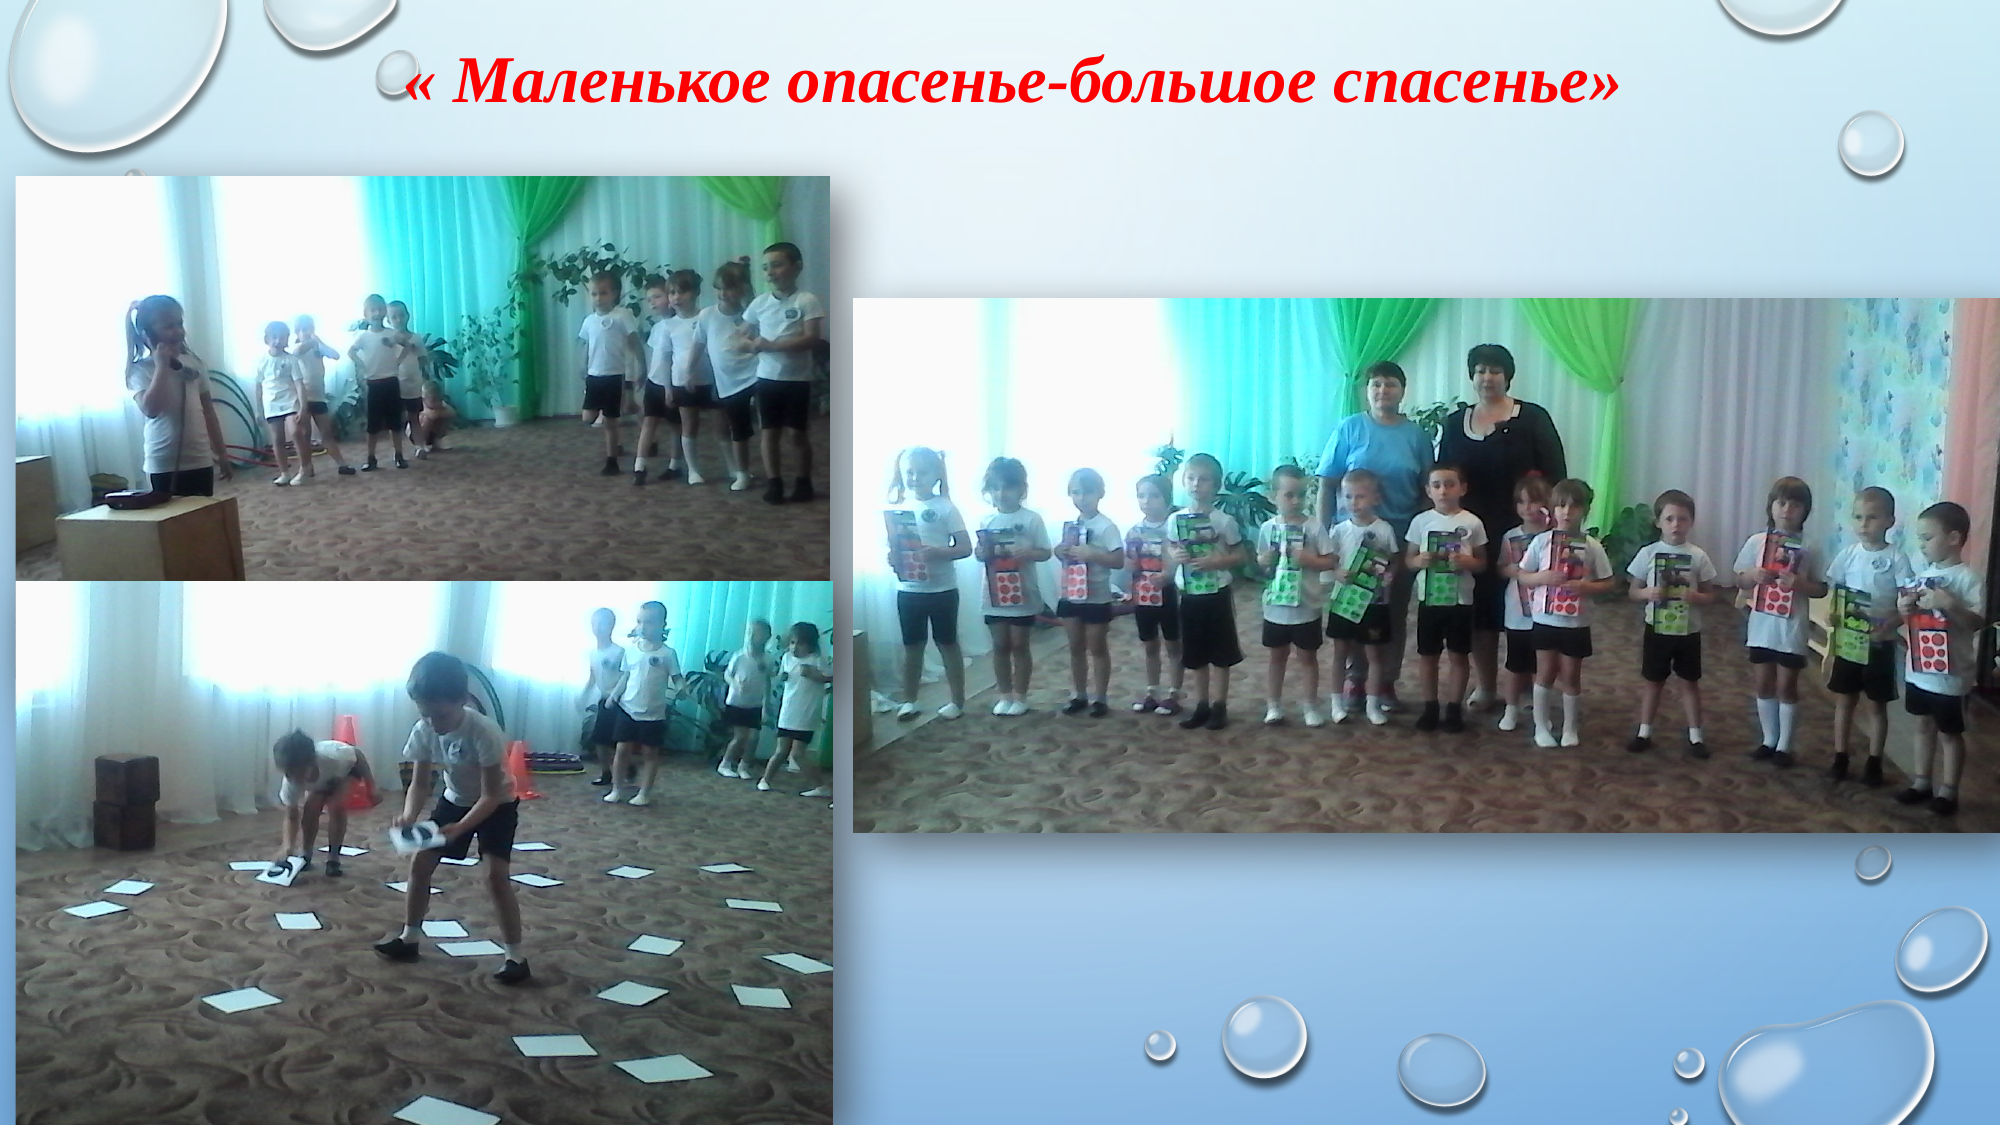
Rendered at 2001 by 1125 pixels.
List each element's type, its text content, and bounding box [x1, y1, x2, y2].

picture [0, 0, 2000, 1125]
text_box « Маленькое опасенье-большое спасенье» [27, 0, 2000, 124]
